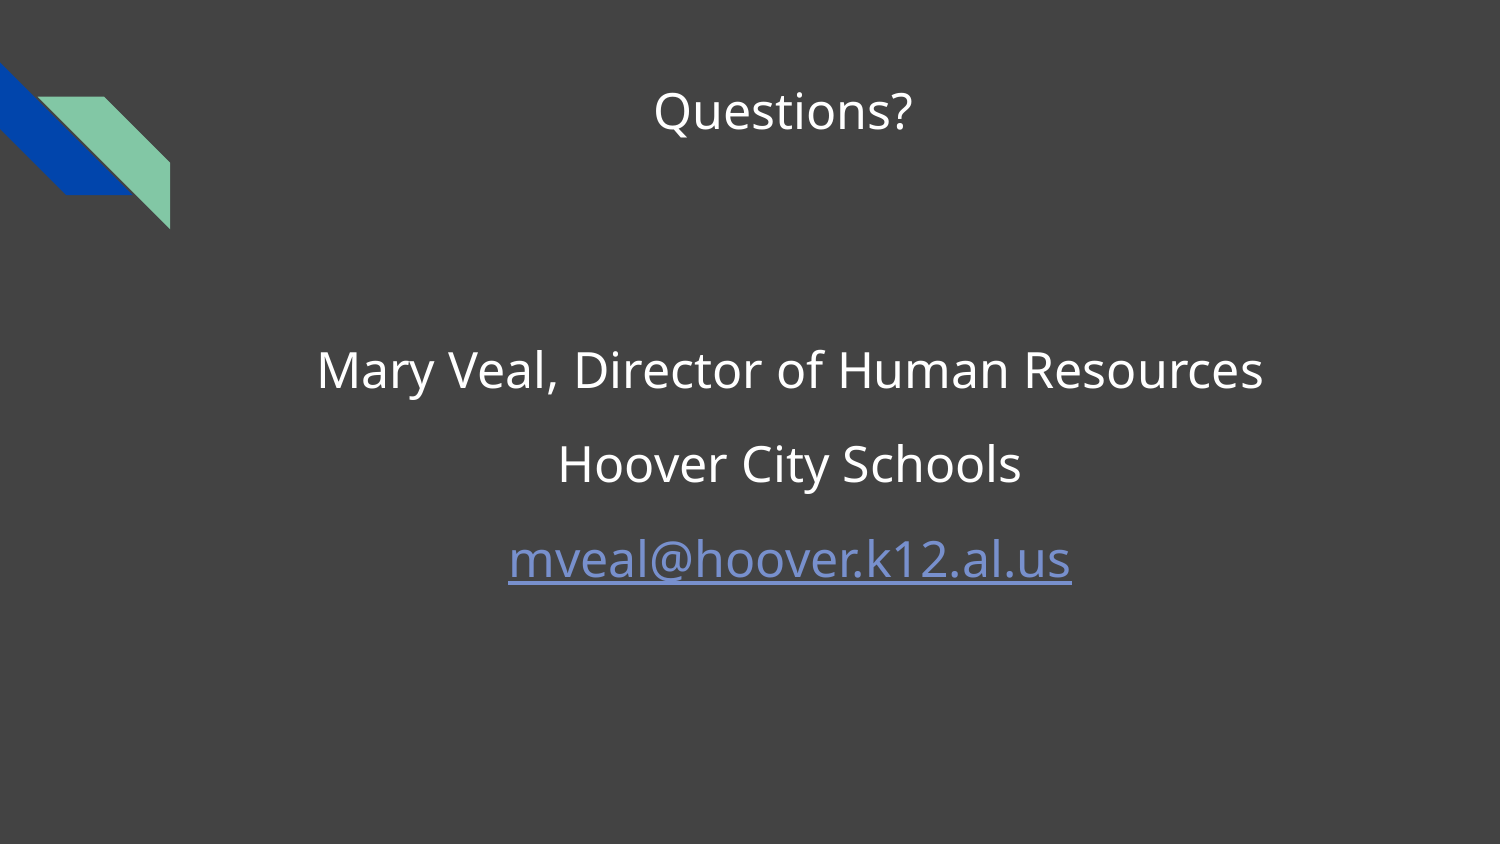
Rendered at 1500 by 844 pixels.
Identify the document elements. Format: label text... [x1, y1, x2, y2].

title Questions? [212, 64, 1368, 215]
list Mary Veal, Director of Human Resources Hoover City Schools mveal@hoover.k12.al.us [212, 257, 1368, 735]
